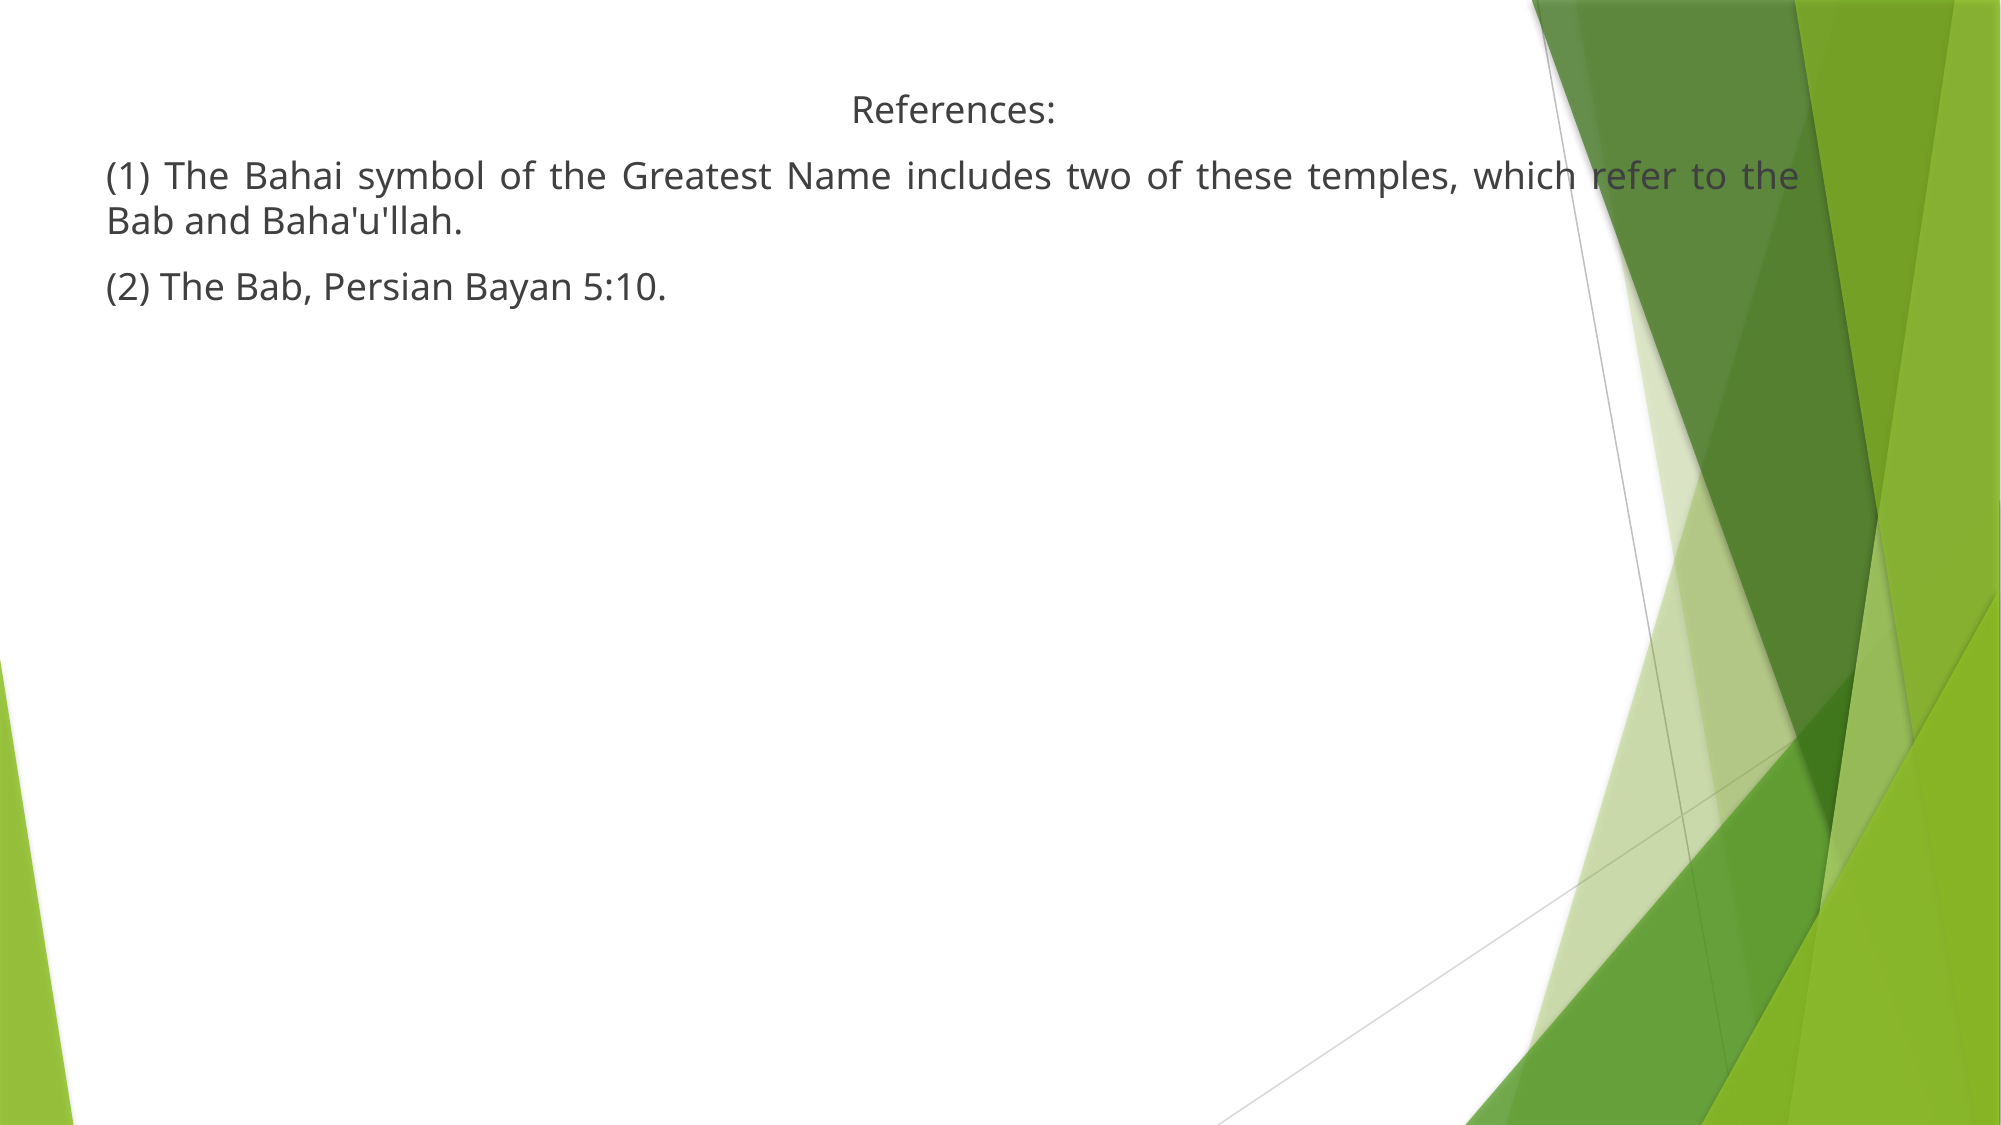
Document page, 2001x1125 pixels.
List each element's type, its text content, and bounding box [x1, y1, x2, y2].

list References: (1) The Bahai symbol of the Greatest Name includes two of these temples, which refer to the Bab and Baha'u'llah. (2) The Bab, Persian Bayan 5:10. [91, 78, 1817, 710]
